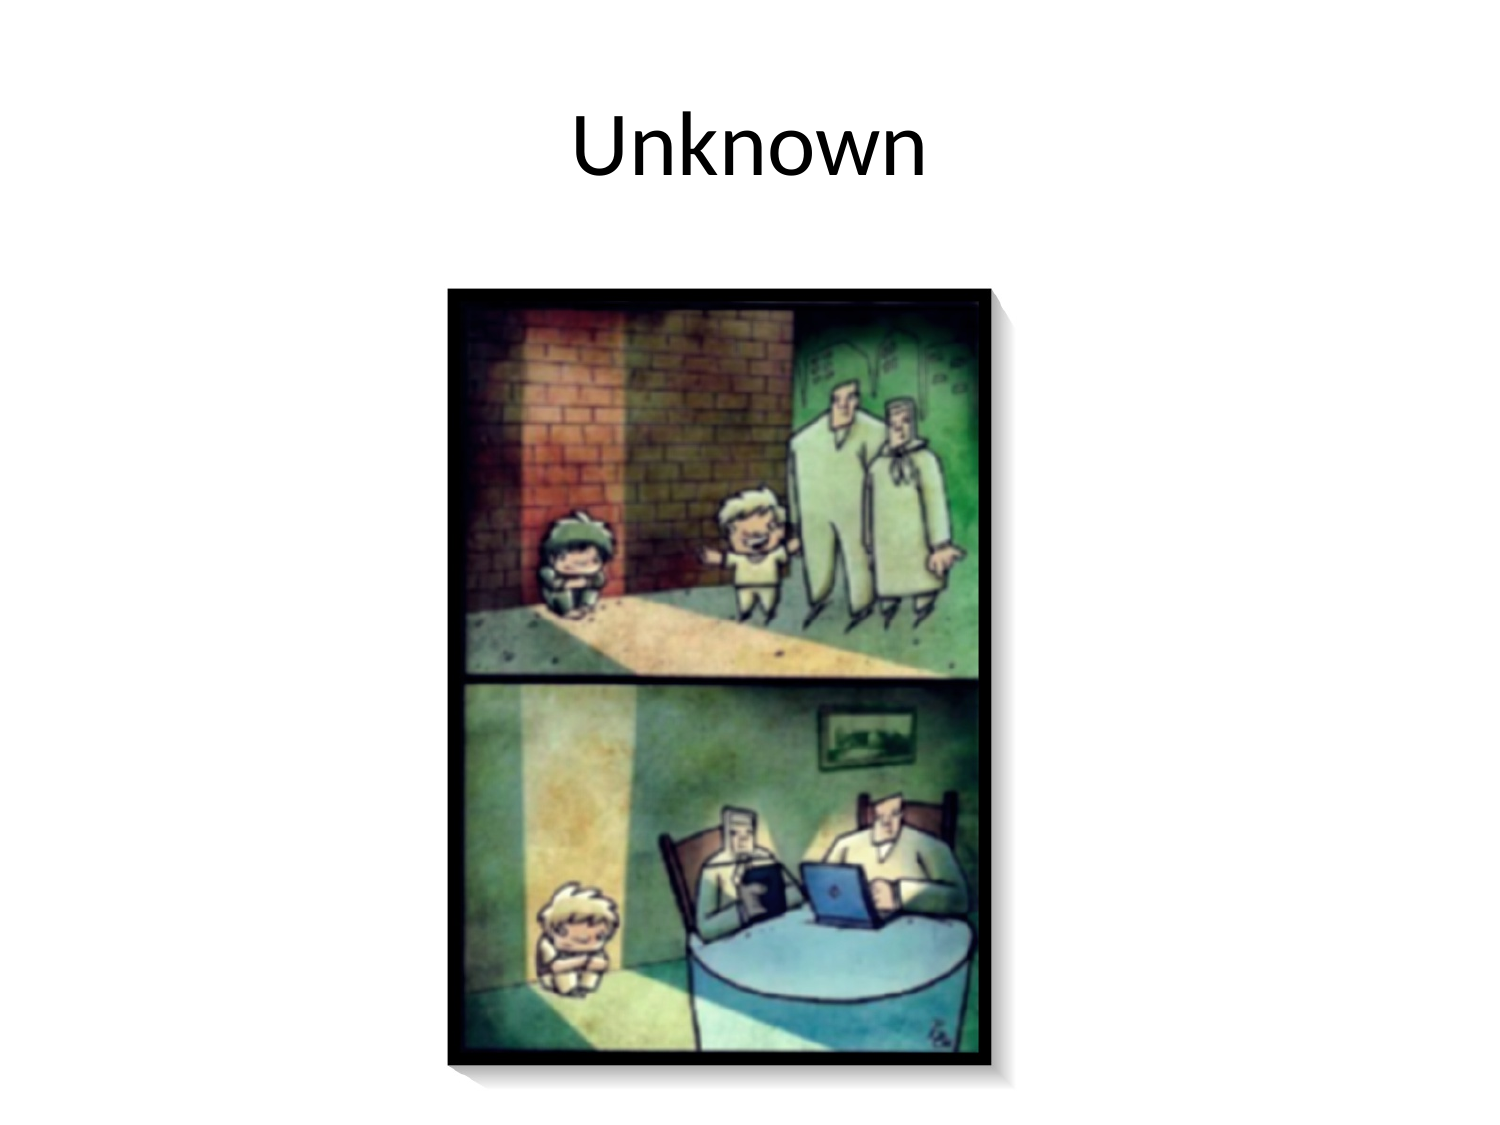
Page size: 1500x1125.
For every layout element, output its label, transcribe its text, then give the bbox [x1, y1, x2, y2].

title Unknown [75, 45, 1425, 233]
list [421, 262, 1017, 1091]
